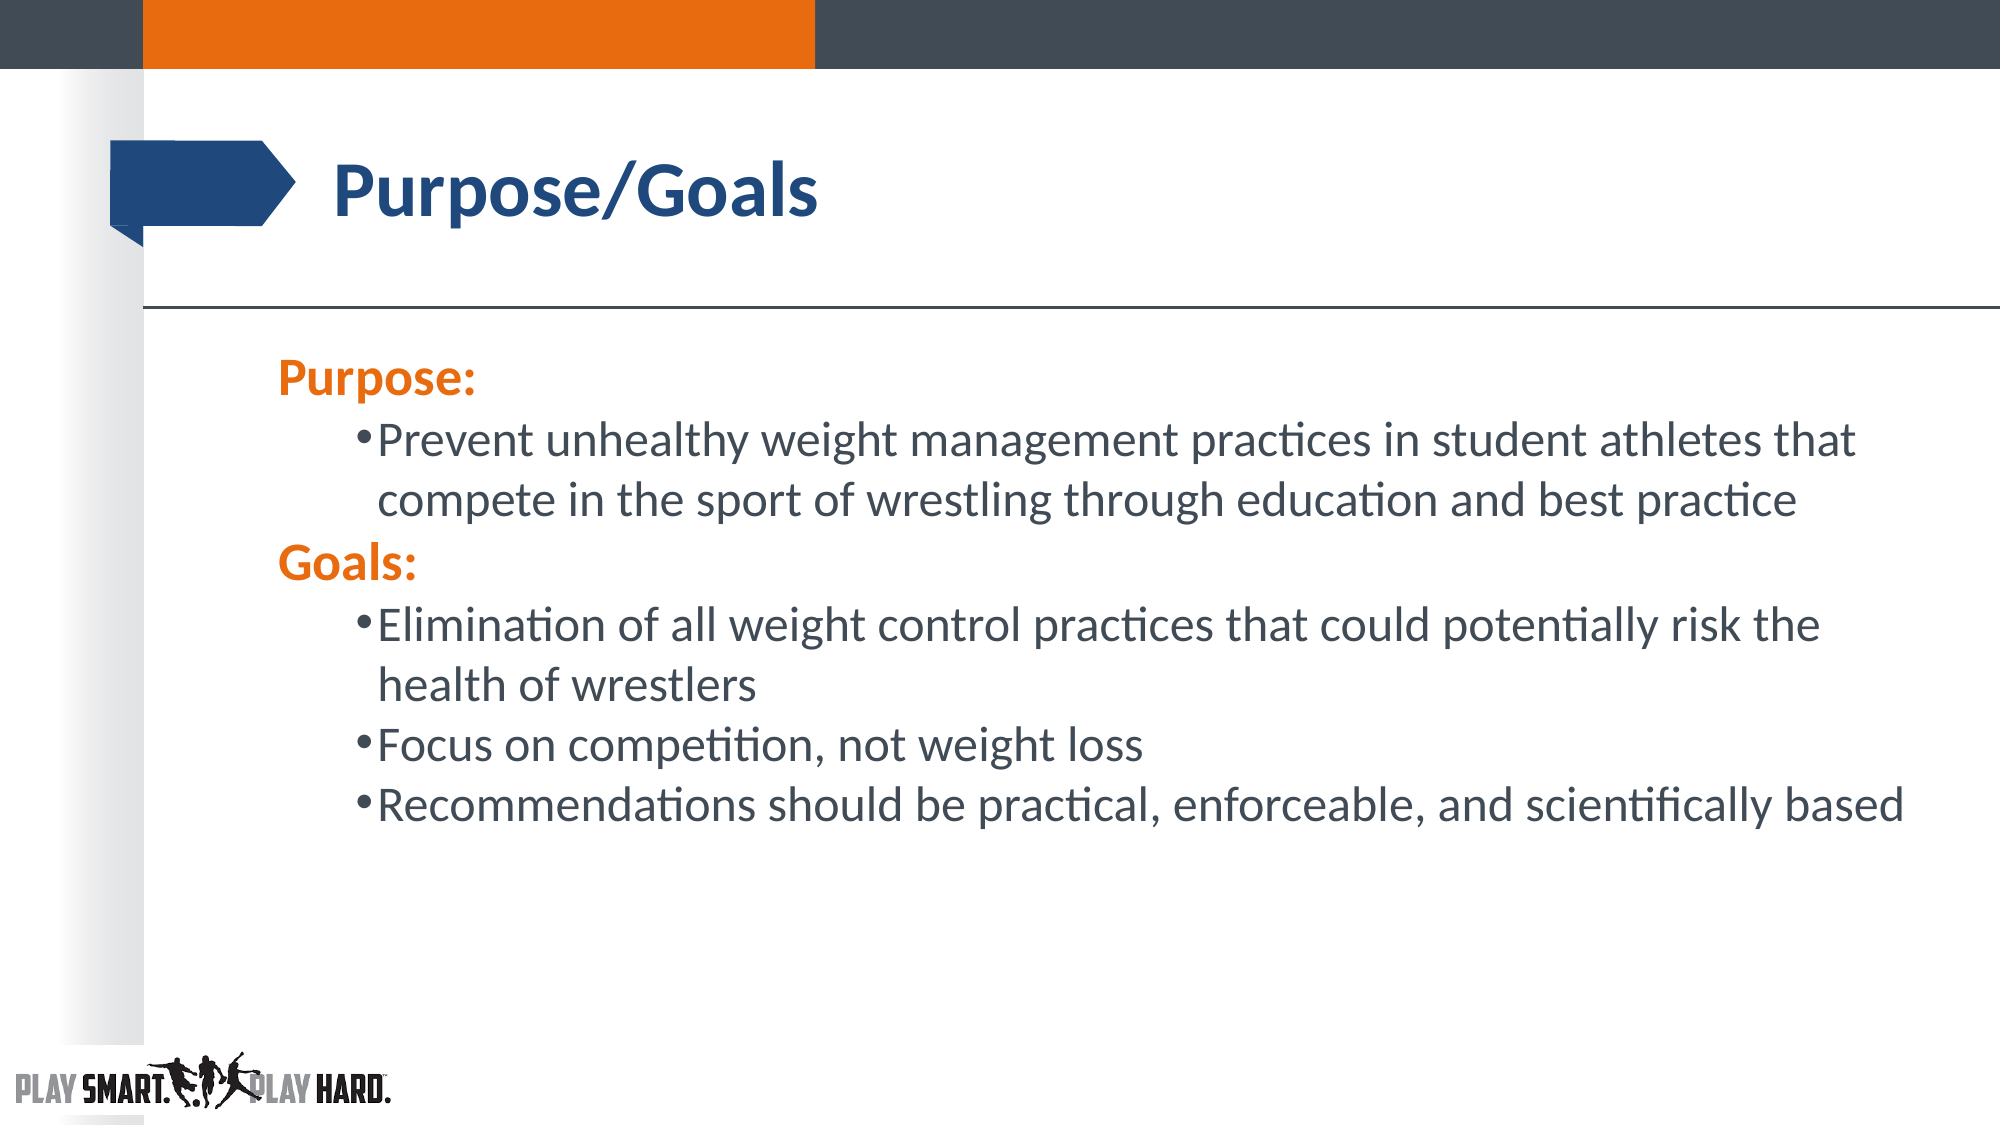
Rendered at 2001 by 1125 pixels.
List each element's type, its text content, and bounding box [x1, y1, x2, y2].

picture [12, 1045, 393, 1115]
list Purpose: Prevent unhealthy weight management practices in student athletes that compete in the sport of wrestling through education and best practice Goals: Elimination of all weight control practices that could potentially risk the health of wrestlers Focus on competition, not weight loss Recommendations should be practical, enforceable, and scientifically based [240, 326, 1964, 1038]
title Purpose/Goals [318, 86, 1964, 284]
